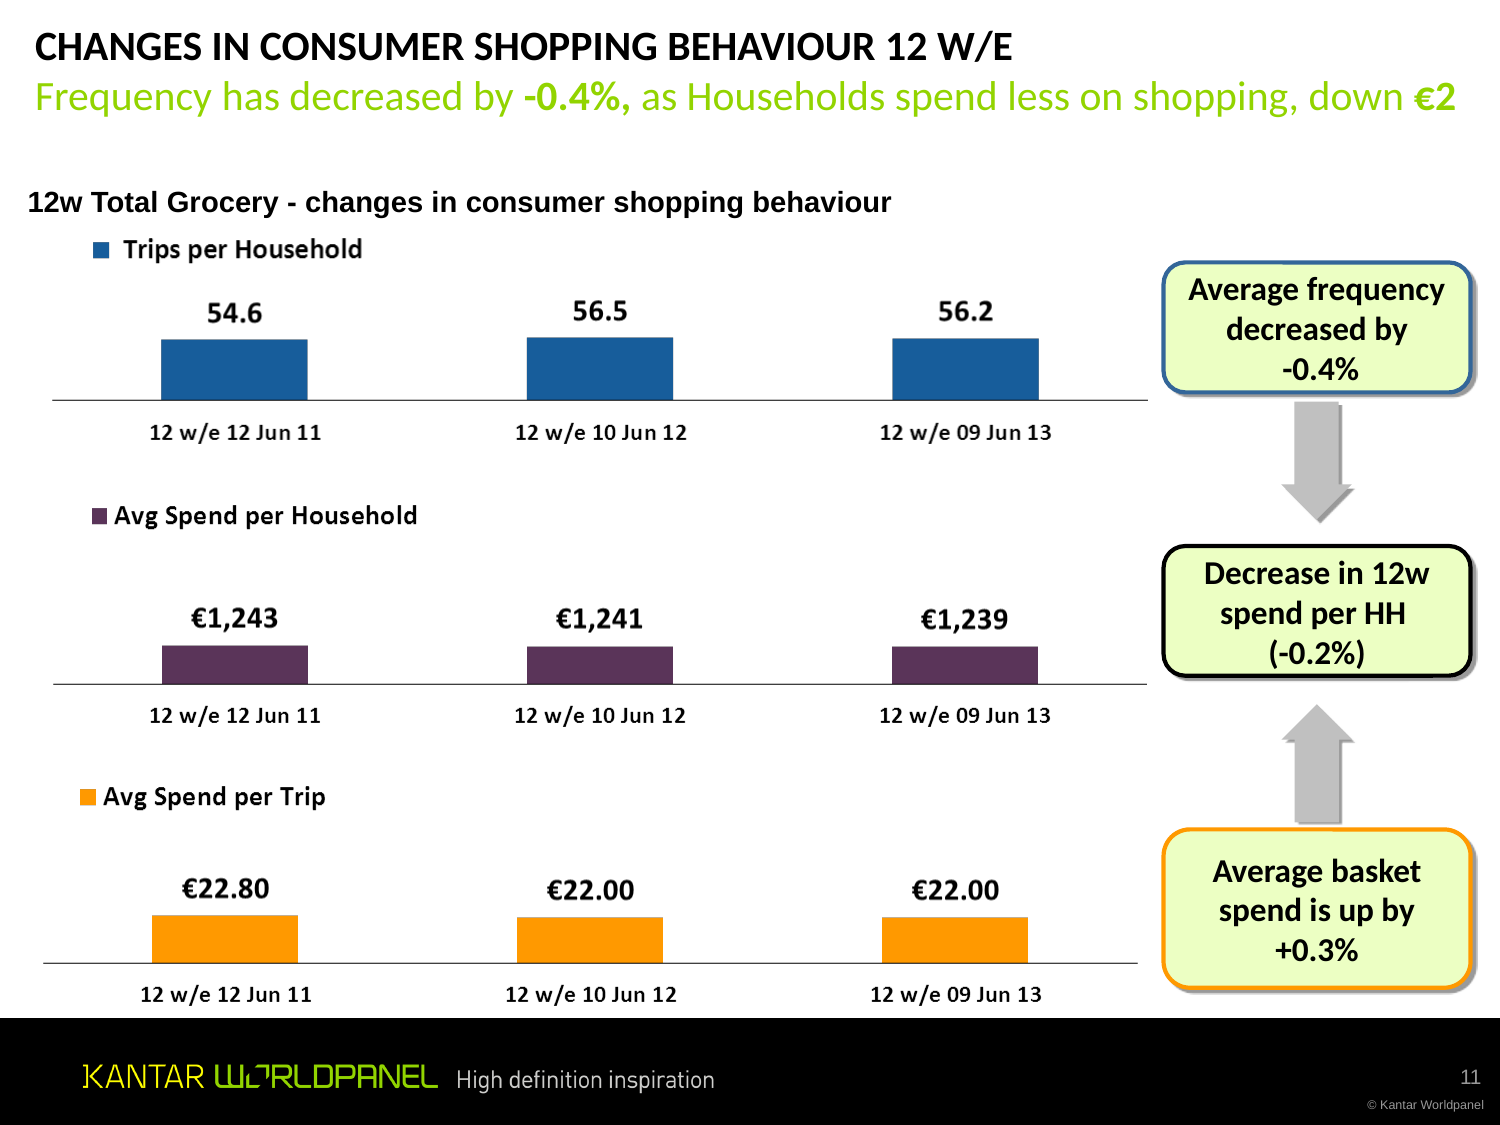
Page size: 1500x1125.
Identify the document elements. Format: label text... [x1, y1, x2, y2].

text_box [44, 469, 1156, 752]
text_box CHANGES IN CONSUMER SHOPPING BEHAVIOUR 12 W/E Frequency has decreased by -0.4%, as Households spend less on shopping, down €2 [35, 19, 1471, 178]
text_box [1281, 704, 1353, 823]
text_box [44, 187, 1157, 469]
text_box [34, 751, 1147, 1033]
text_box Decrease in 12w spend per HH (-0.2%) [1163, 546, 1471, 676]
text_box Average basket spend is up by +0.3% [1163, 829, 1471, 988]
picture [0, 1018, 1500, 1125]
text_box [1281, 401, 1352, 520]
text_box 11 [1383, 1056, 1497, 1103]
text_box Average frequency decreased by -0.4% [1163, 262, 1471, 393]
text_box 12w Total Grocery - changes in consumer shopping behaviour [12, 175, 908, 226]
